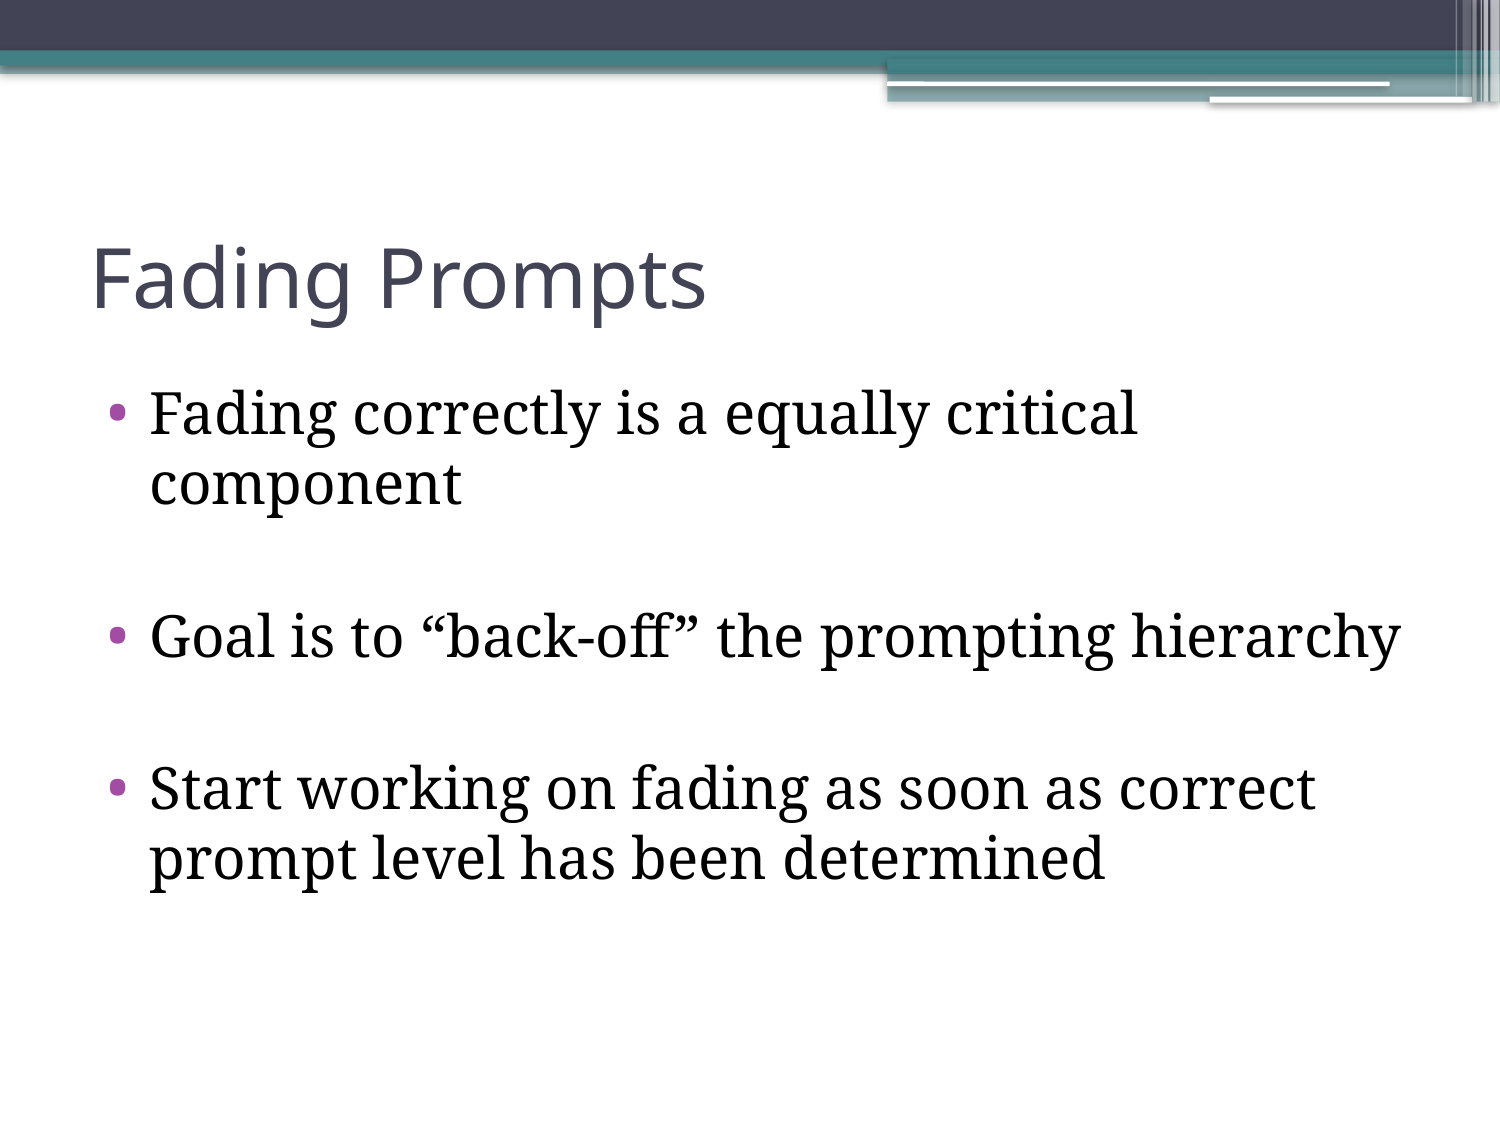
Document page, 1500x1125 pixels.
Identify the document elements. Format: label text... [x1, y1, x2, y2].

list Fading correctly is a equally critical component Goal is to “back-off” the prompting hierarchy Start working on fading as soon as correct prompt level has been determined [75, 368, 1425, 1079]
title Fading Prompts [75, 187, 1425, 363]
